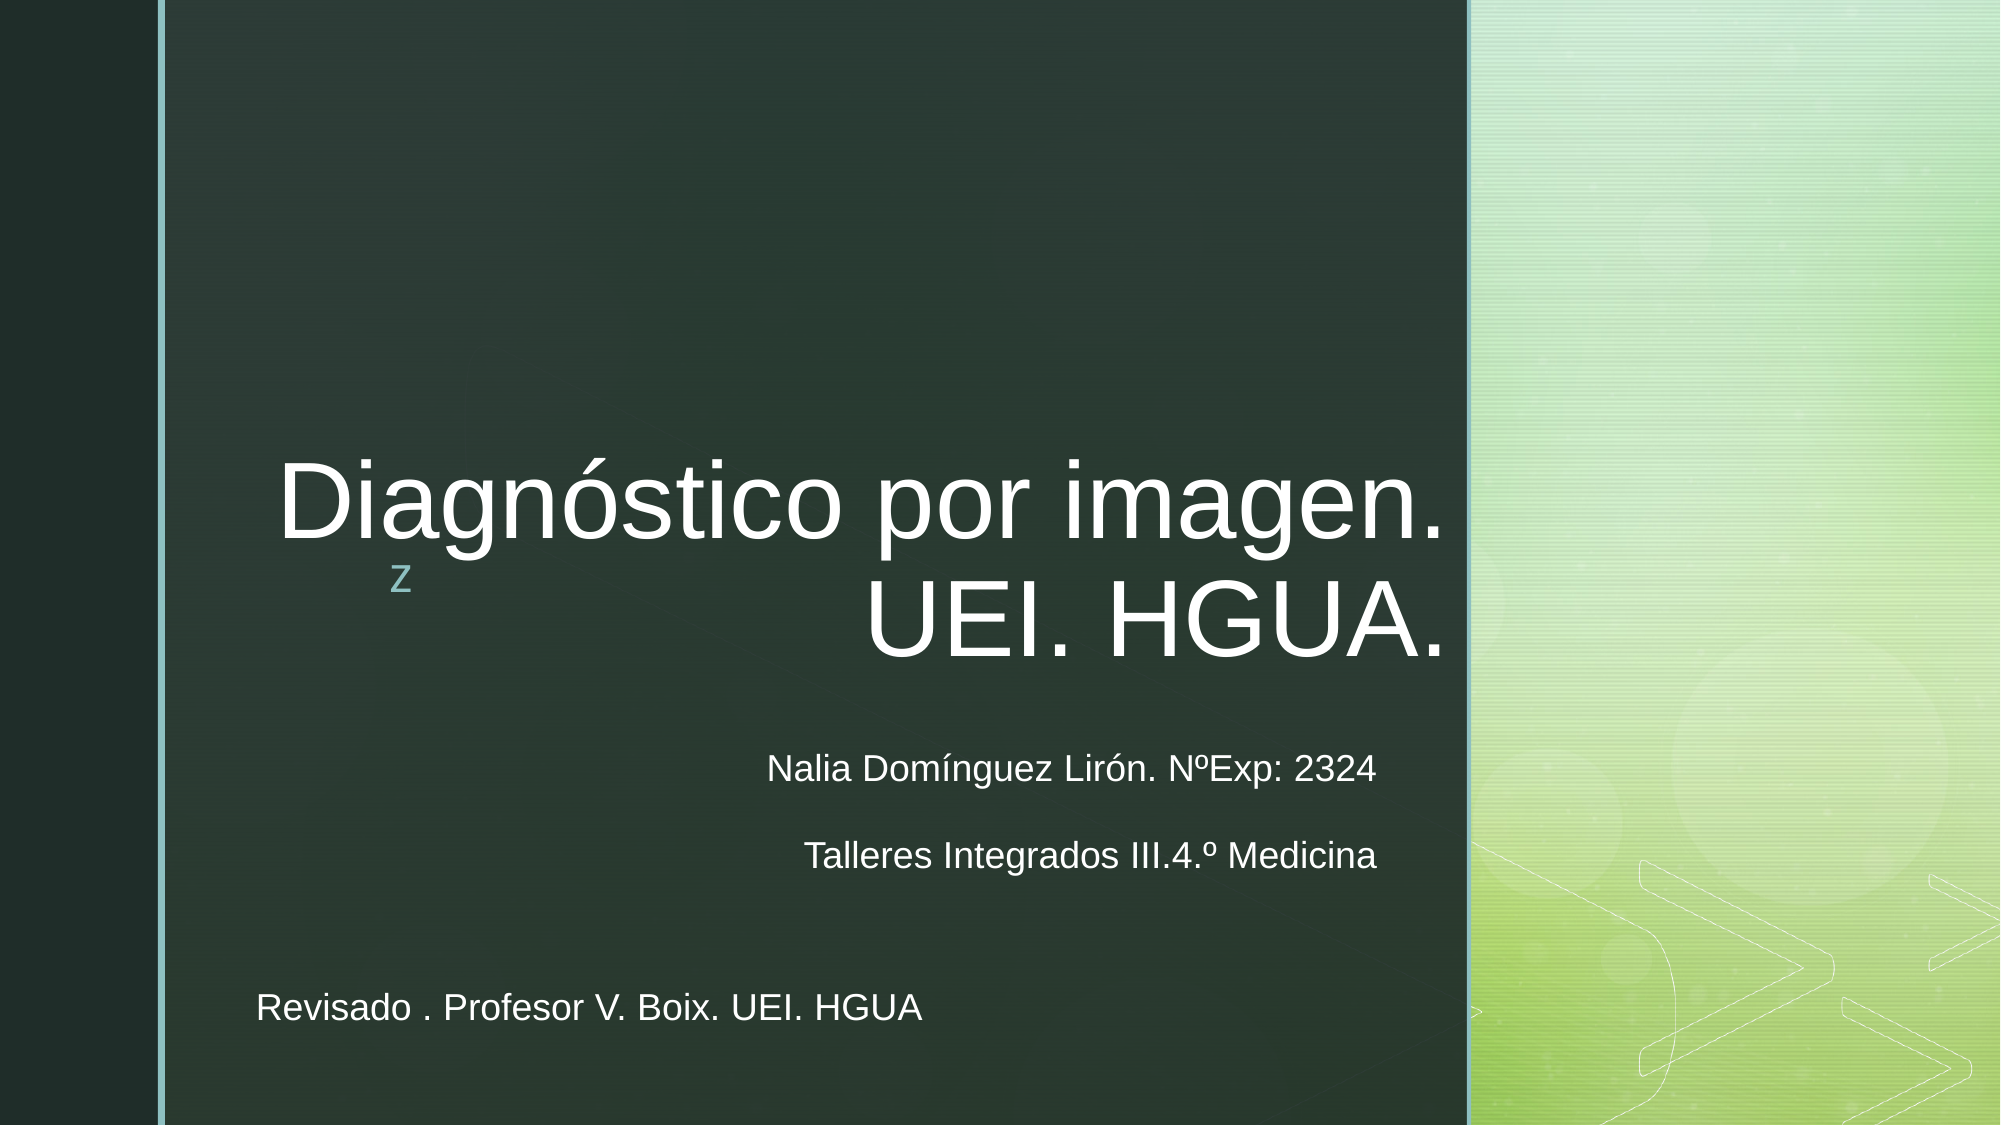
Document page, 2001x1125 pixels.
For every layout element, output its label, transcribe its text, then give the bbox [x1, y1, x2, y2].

text_box Revisado . Profesor V. Boix. UEI. HGUA [241, 975, 1096, 1036]
picture [1472, 0, 2001, 1125]
title Diagnóstico por imagen. UEI. HGUA. [182, 320, 1465, 693]
subtitle Nalia Domínguez Lirón. NºExp: 2324 Talleres Integrados III.4.º Medicina [513, 868, 1393, 1059]
